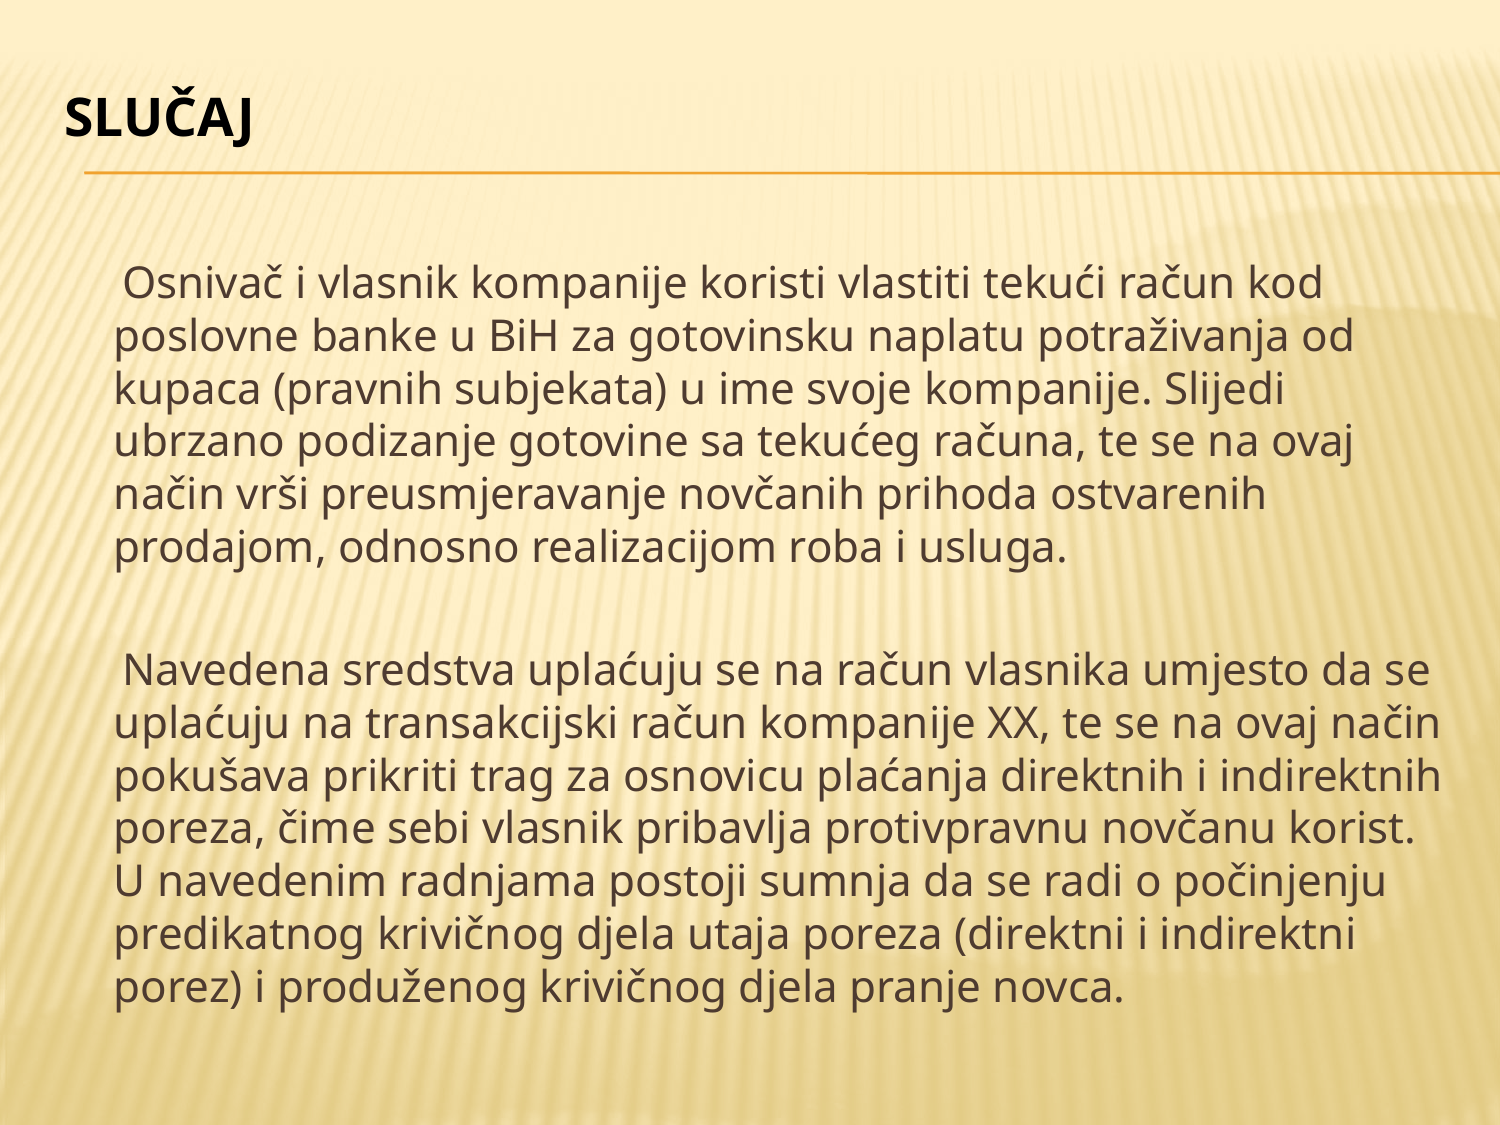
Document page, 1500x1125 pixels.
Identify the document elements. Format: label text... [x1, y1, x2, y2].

list Osnivač i vlasnik kompanije koristi vlastiti tekući račun kod poslovne banke u BiH za gotovinsku naplatu potraživanja od kupaca (pravnih subjekata) u ime svoje kompanije. Slijedi ubrzano podizanje gotovine sa tekućeg računa, te se na ovaj način vrši preusmjeravanje novčanih prihoda ostvarenih prodajom, odnosno realizacijom roba i usluga. Navedena sredstva uplaćuju se na račun vlasnika umjesto da se uplaćuju na transakcijski račun kompanije XX, te se na ovaj način pokušava prikriti trag za osnovicu plaćanja direktnih i indirektnih poreza, čime sebi vlasnik pribavlja protivpravnu novčanu korist. U navedenim radnjama postoji sumnja da se radi o počinjenju predikatnog krivičnog djela utaja poreza (direktni i indirektni porez) i produženog krivičnog djela pranje novca. [50, 200, 1475, 1063]
title SLUČAJ [50, 75, 1475, 200]
